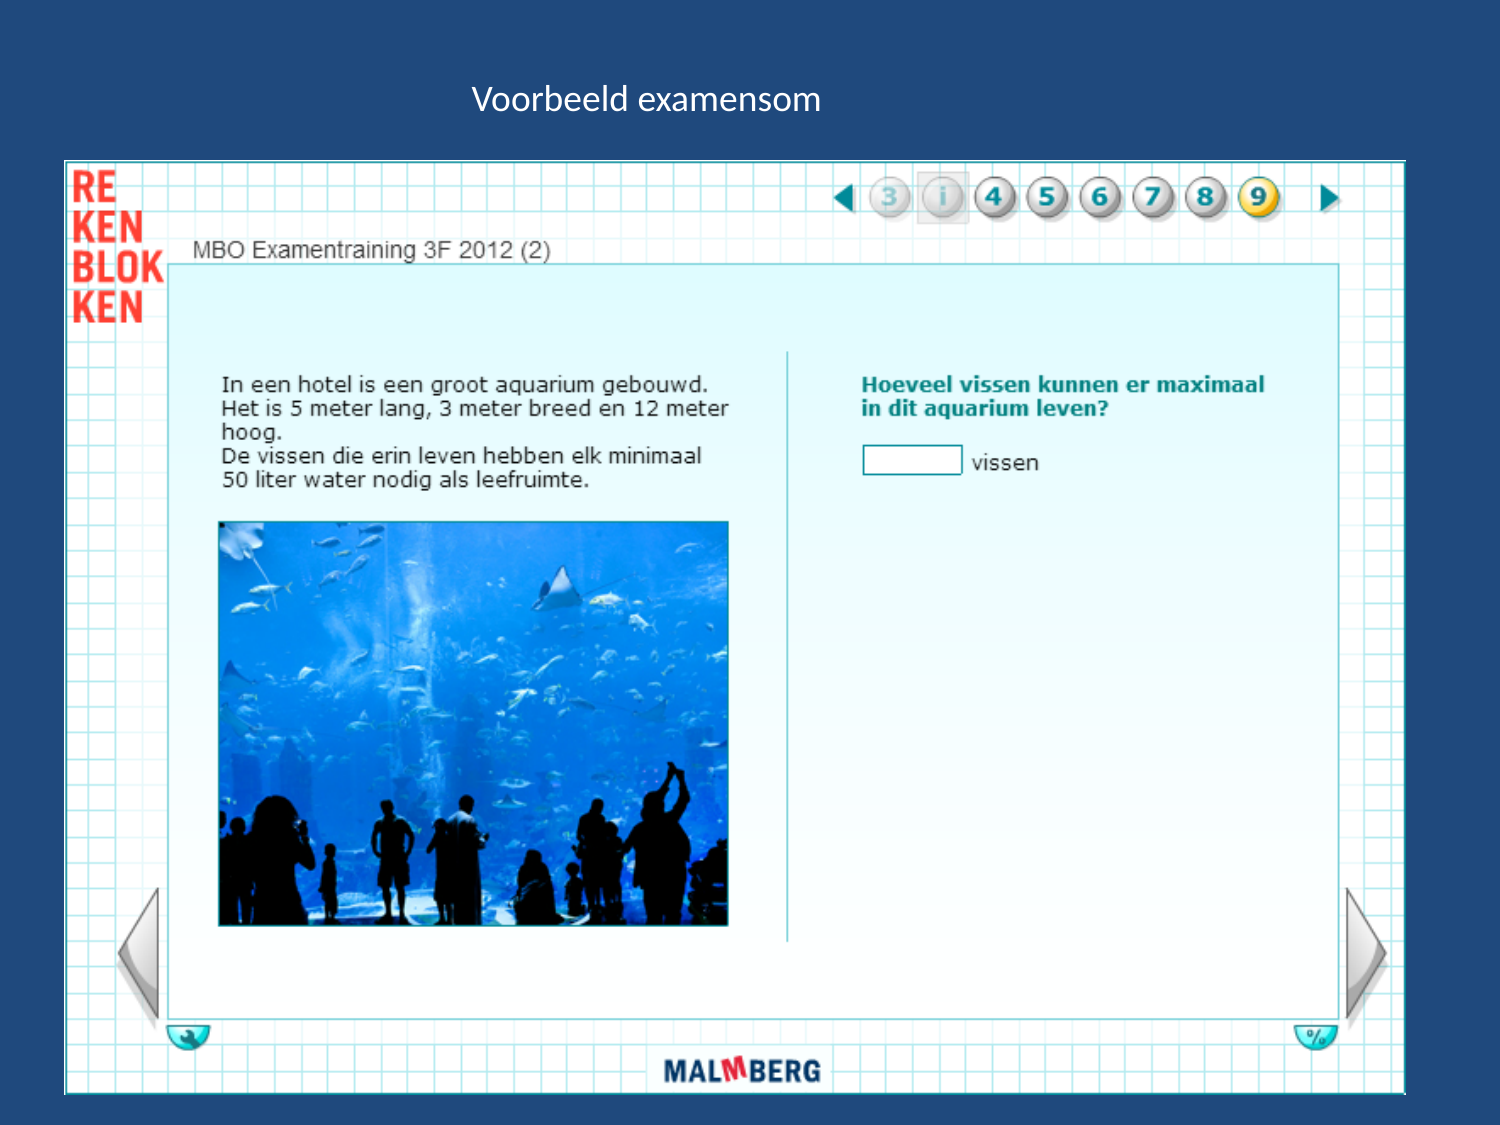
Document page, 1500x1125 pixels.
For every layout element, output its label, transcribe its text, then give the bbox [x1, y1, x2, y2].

text_box Voorbeeld examensom [456, 66, 846, 127]
picture [64, 160, 1406, 1095]
